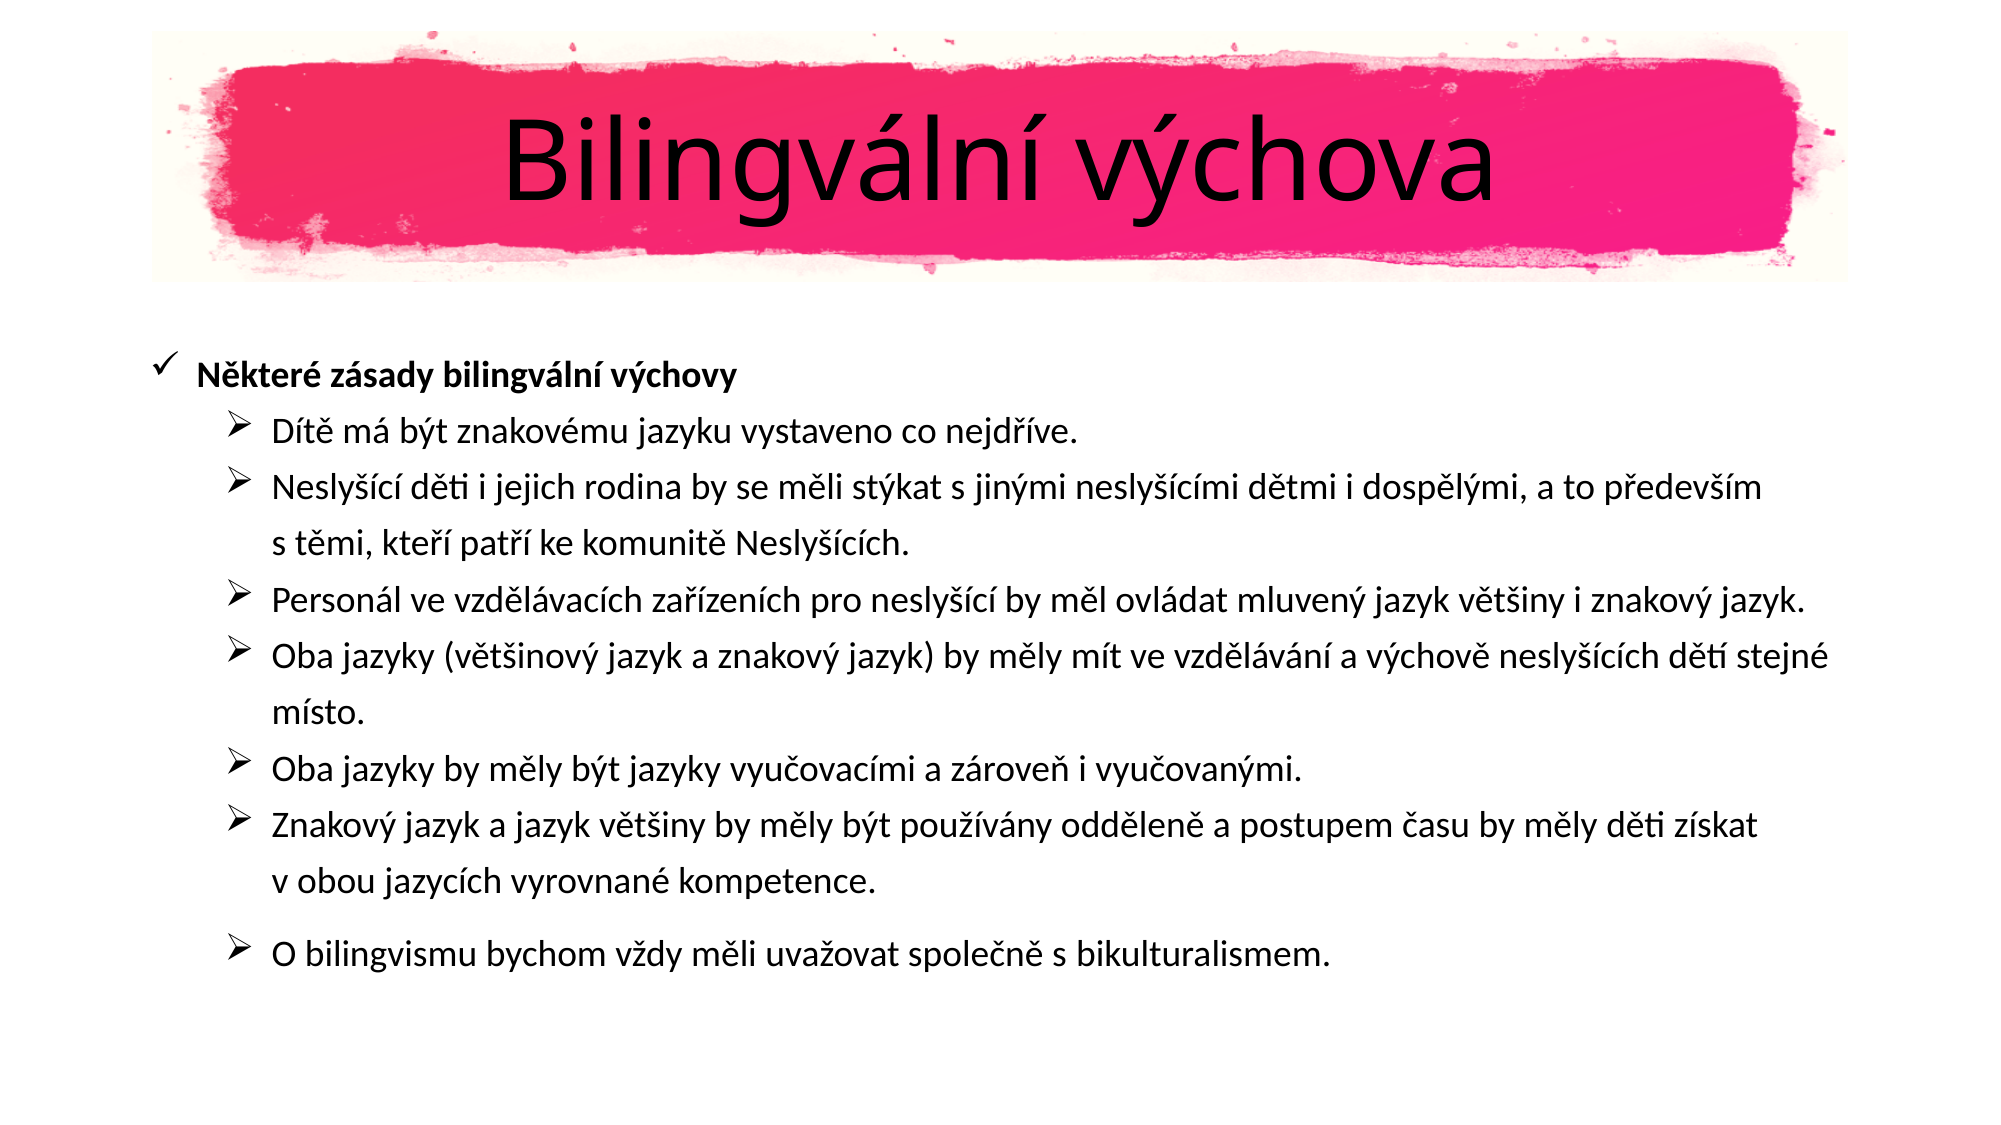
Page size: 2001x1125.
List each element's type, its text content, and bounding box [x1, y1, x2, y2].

picture [152, 31, 1848, 282]
text_box Některé zásady bilingvální výchovy Dítě má být znakovému jazyku vystaveno co nejdříve. Neslyšící děti i jejich rodina by se měli stýkat s jinými neslyšícími dětmi i dospělými, a to především s těmi, kteří patří ke komunitě Neslyšících. Personál ve vzdělávacích zařízeních pro neslyšící by měl ovládat mluvený jazyk většiny i znakový jazyk. Oba jazyky (většinový jazyk a znakový jazyk) by měly mít ve vzdělávání a výchově neslyšících dětí stejné místo. Oba jazyky by měly být jazyky vyučovacími a zároveň i vyučovanými. Znakový jazyk a jazyk většiny by měly být používány odděleně a postupem času by měly děti získat v obou jazycích vyrovnané kompetence. O bilingvismu bychom vždy měli uvažovat společně s bikulturalismem. [135, 330, 1865, 982]
